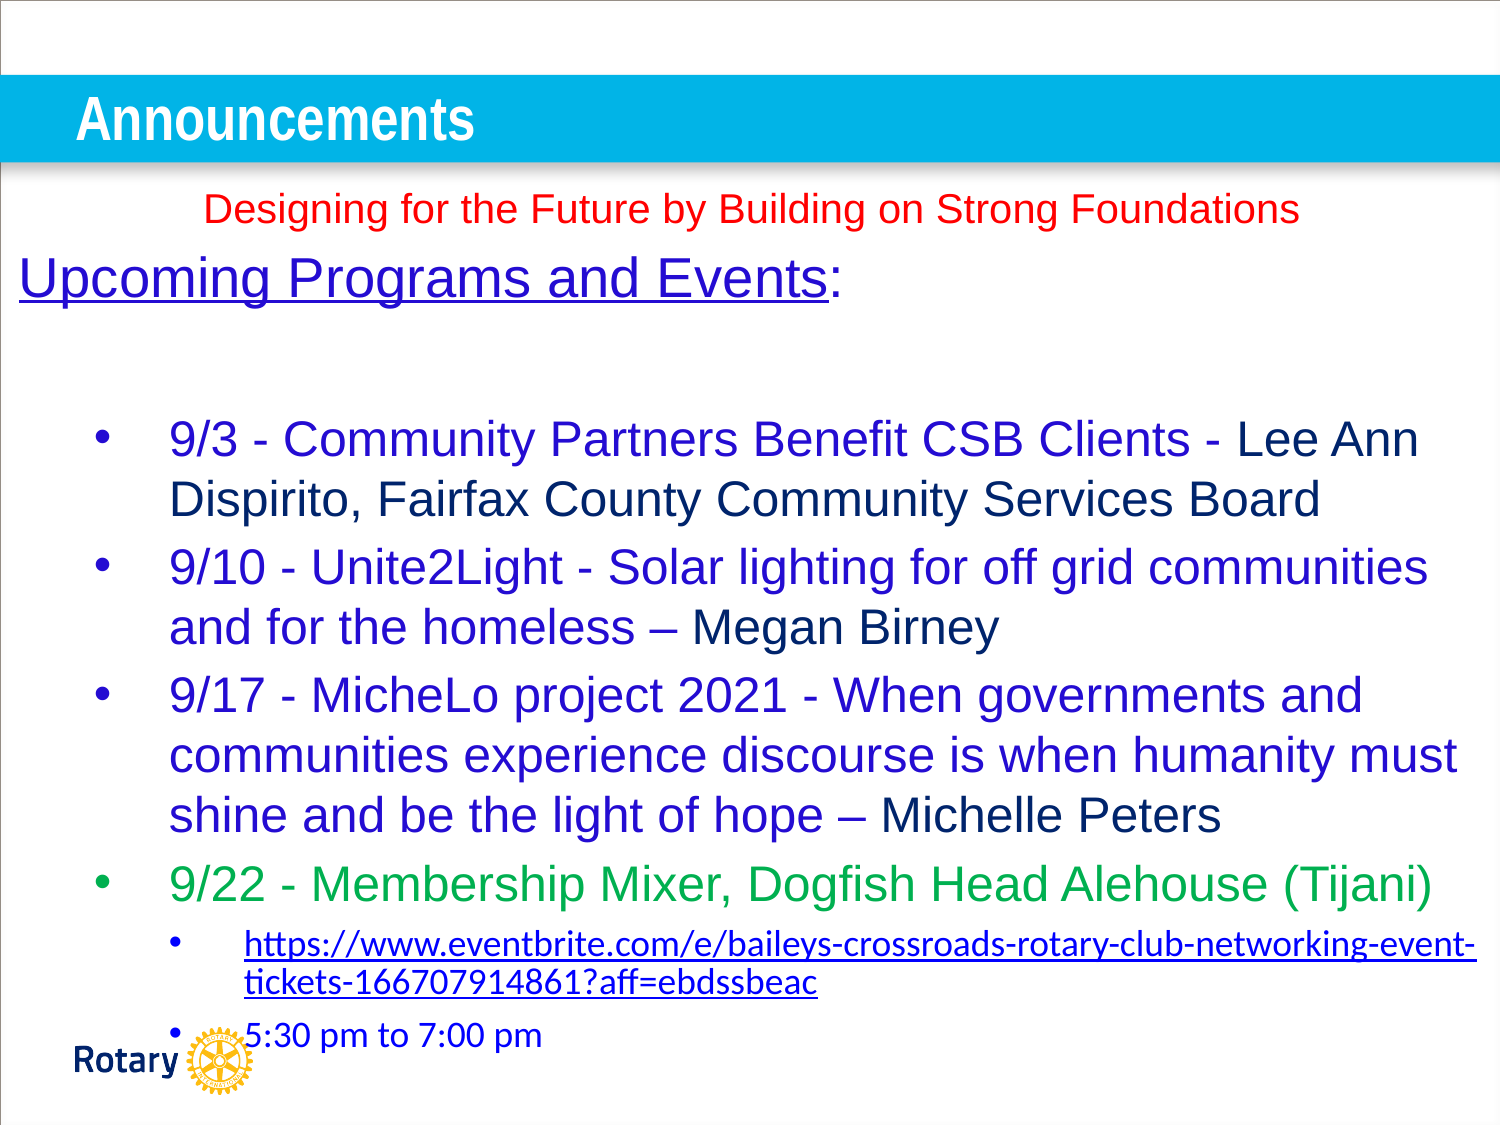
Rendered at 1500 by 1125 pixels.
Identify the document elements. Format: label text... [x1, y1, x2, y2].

list Designing for the Future by Building on Strong Foundations Upcoming Programs and Events: 9/3 - Community Partners Benefit CSB Clients - Lee Ann Dispirito, Fairfax County Community Services Board 9/10 - Unite2Light - Solar lighting for off grid communities and for the homeless – Megan Birney 9/17 - MicheLo project 2021 - When governments and communities experience discourse is when humanity must shine and be the light of hope – Michelle Peters 9/22 - Membership Mixer, Dogfish Head Alehouse (Tijani) https://www.eventbrite.com/e/baileys-crossroads-rotary-club-networking-event-tickets-166707914861?aff=ebdssbeac 5:30 pm to 7:00 pm [4, 174, 1500, 1113]
title Announcements [75, 75, 1075, 155]
